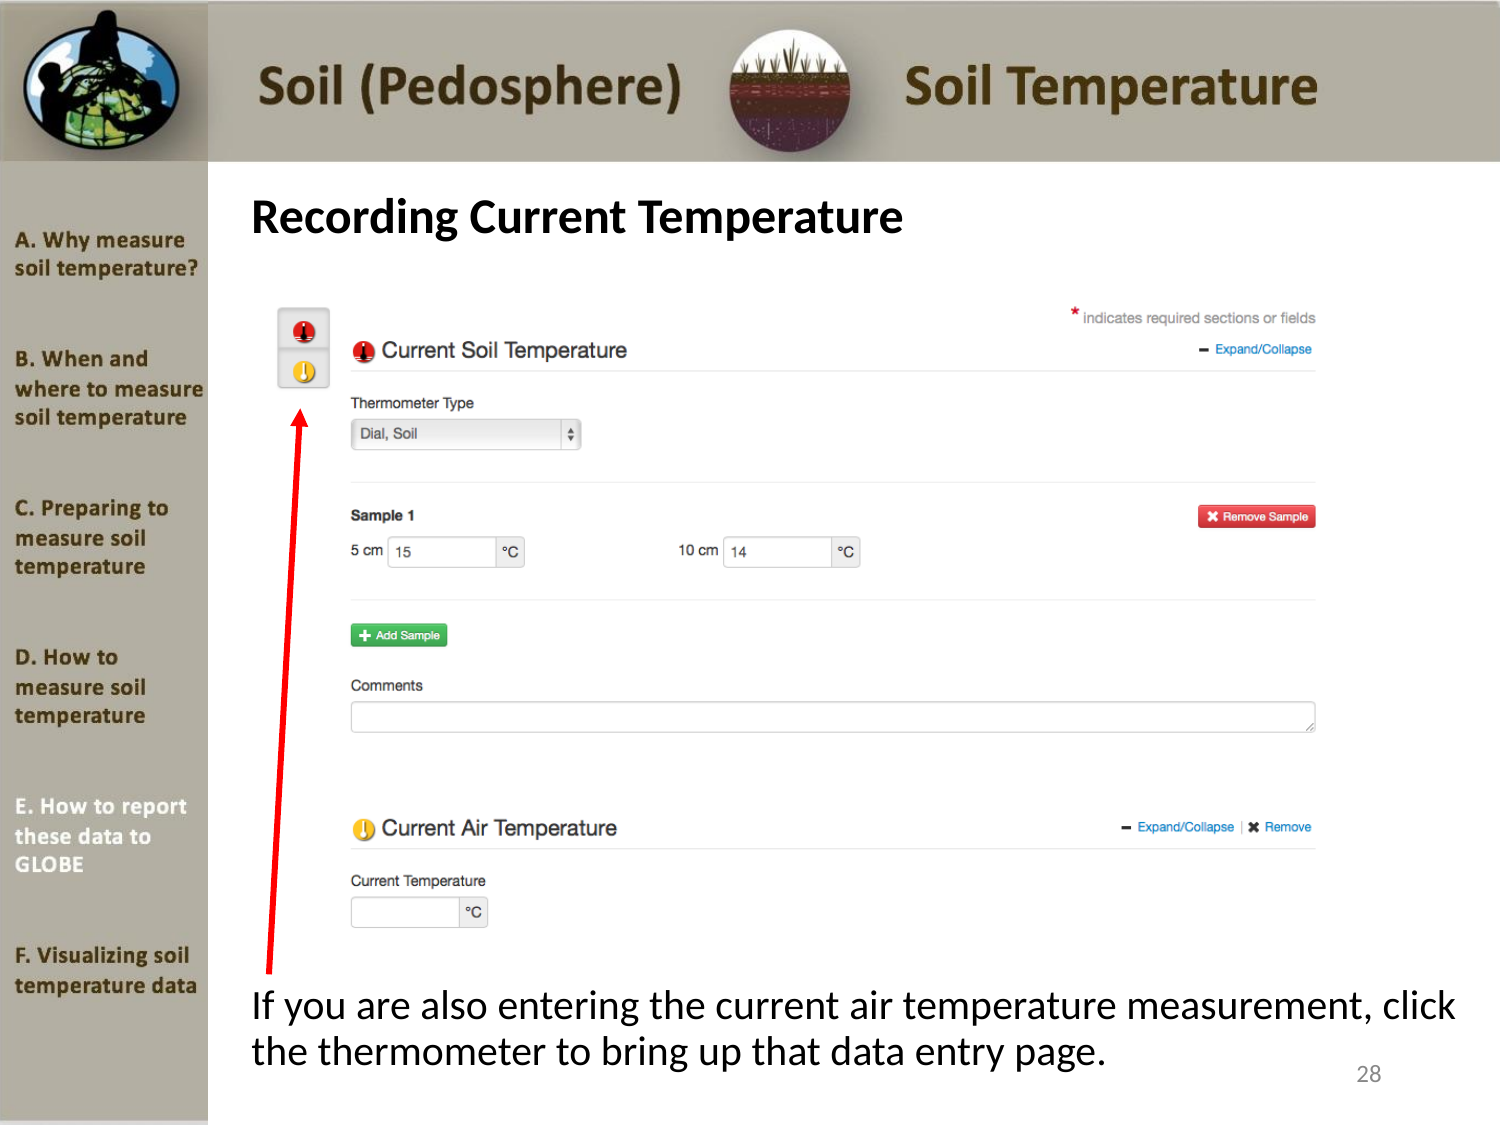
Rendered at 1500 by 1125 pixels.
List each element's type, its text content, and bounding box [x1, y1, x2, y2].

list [210, 0, 1500, 165]
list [0, 0, 208, 1125]
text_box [268, 408, 301, 975]
picture [268, 298, 1325, 948]
title Recording Current Temperature [236, 172, 1500, 326]
text_box If you are also entering the current air temperature measurement, click the thermometer to bring up that data entry page. [236, 974, 1491, 1125]
